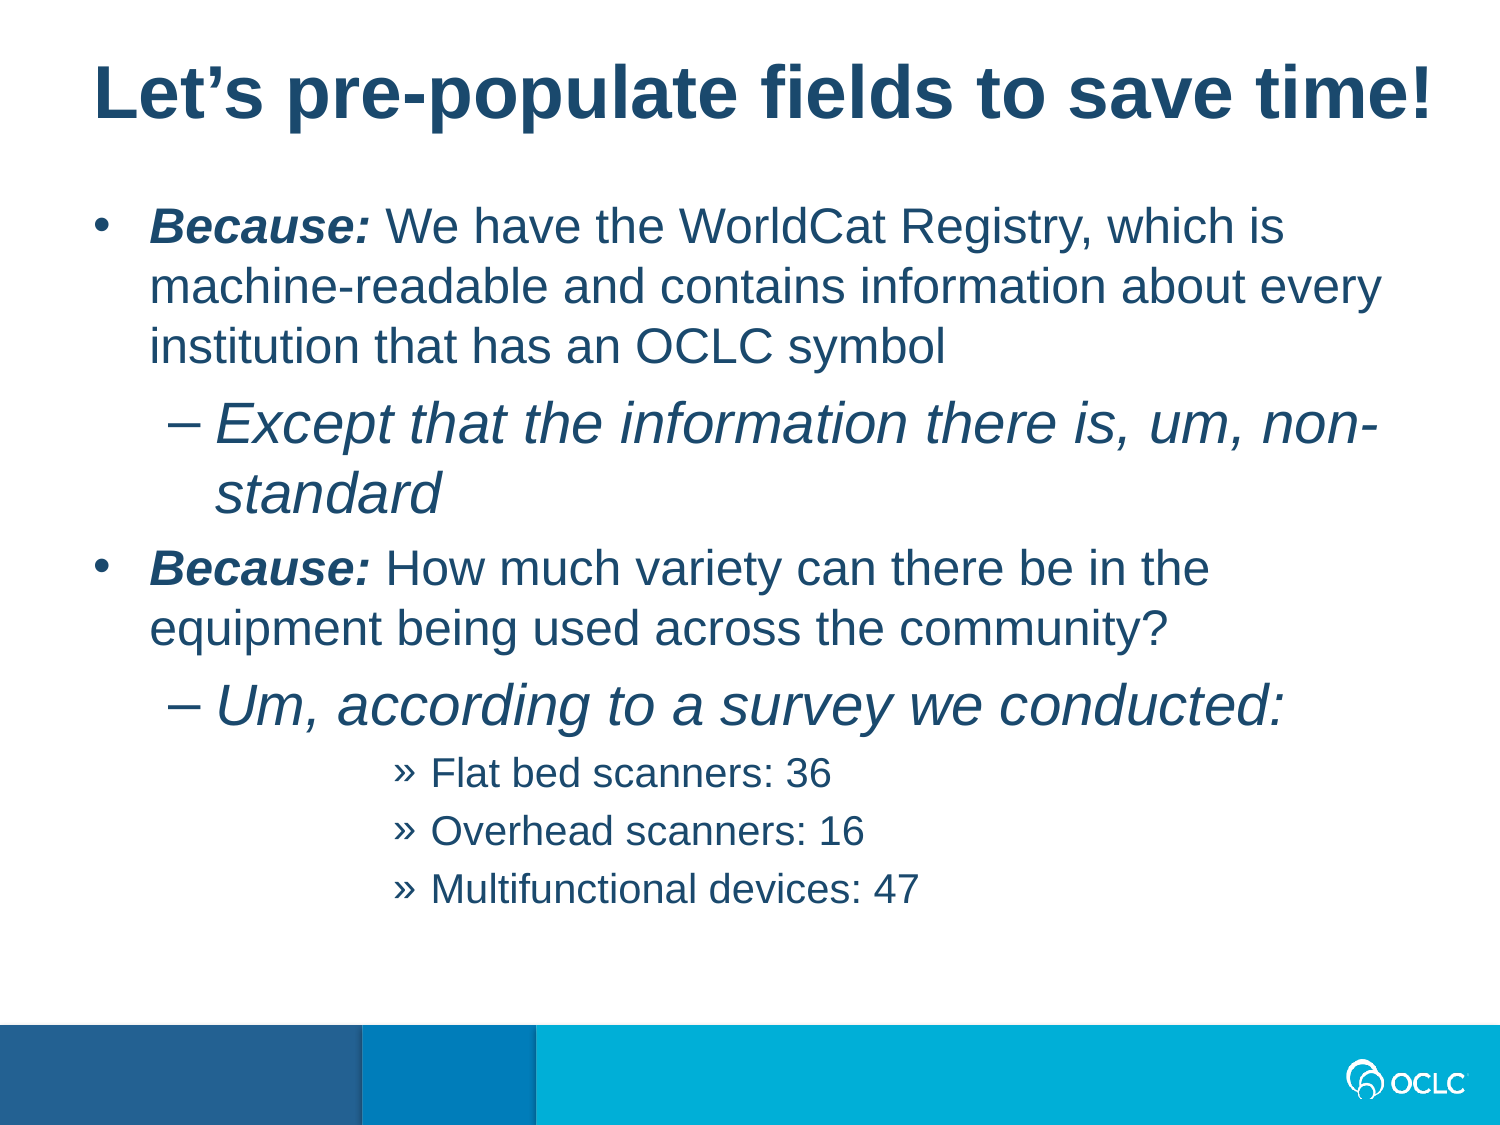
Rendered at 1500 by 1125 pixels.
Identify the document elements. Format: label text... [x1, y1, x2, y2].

list Because: We have the WorldCat Registry, which is machine-readable and contains information about every institution that has an OCLC symbol Except that the information there is, um, non-standard Because: How much variety can there be in the equipment being used across the community? Um, according to a survey we conducted: Flat bed scanners: 36 Overhead scanners: 16 Multifunctional devices: 47 [78, 187, 1421, 921]
list Let’s pre-populate fields to save time! [78, 36, 1457, 187]
